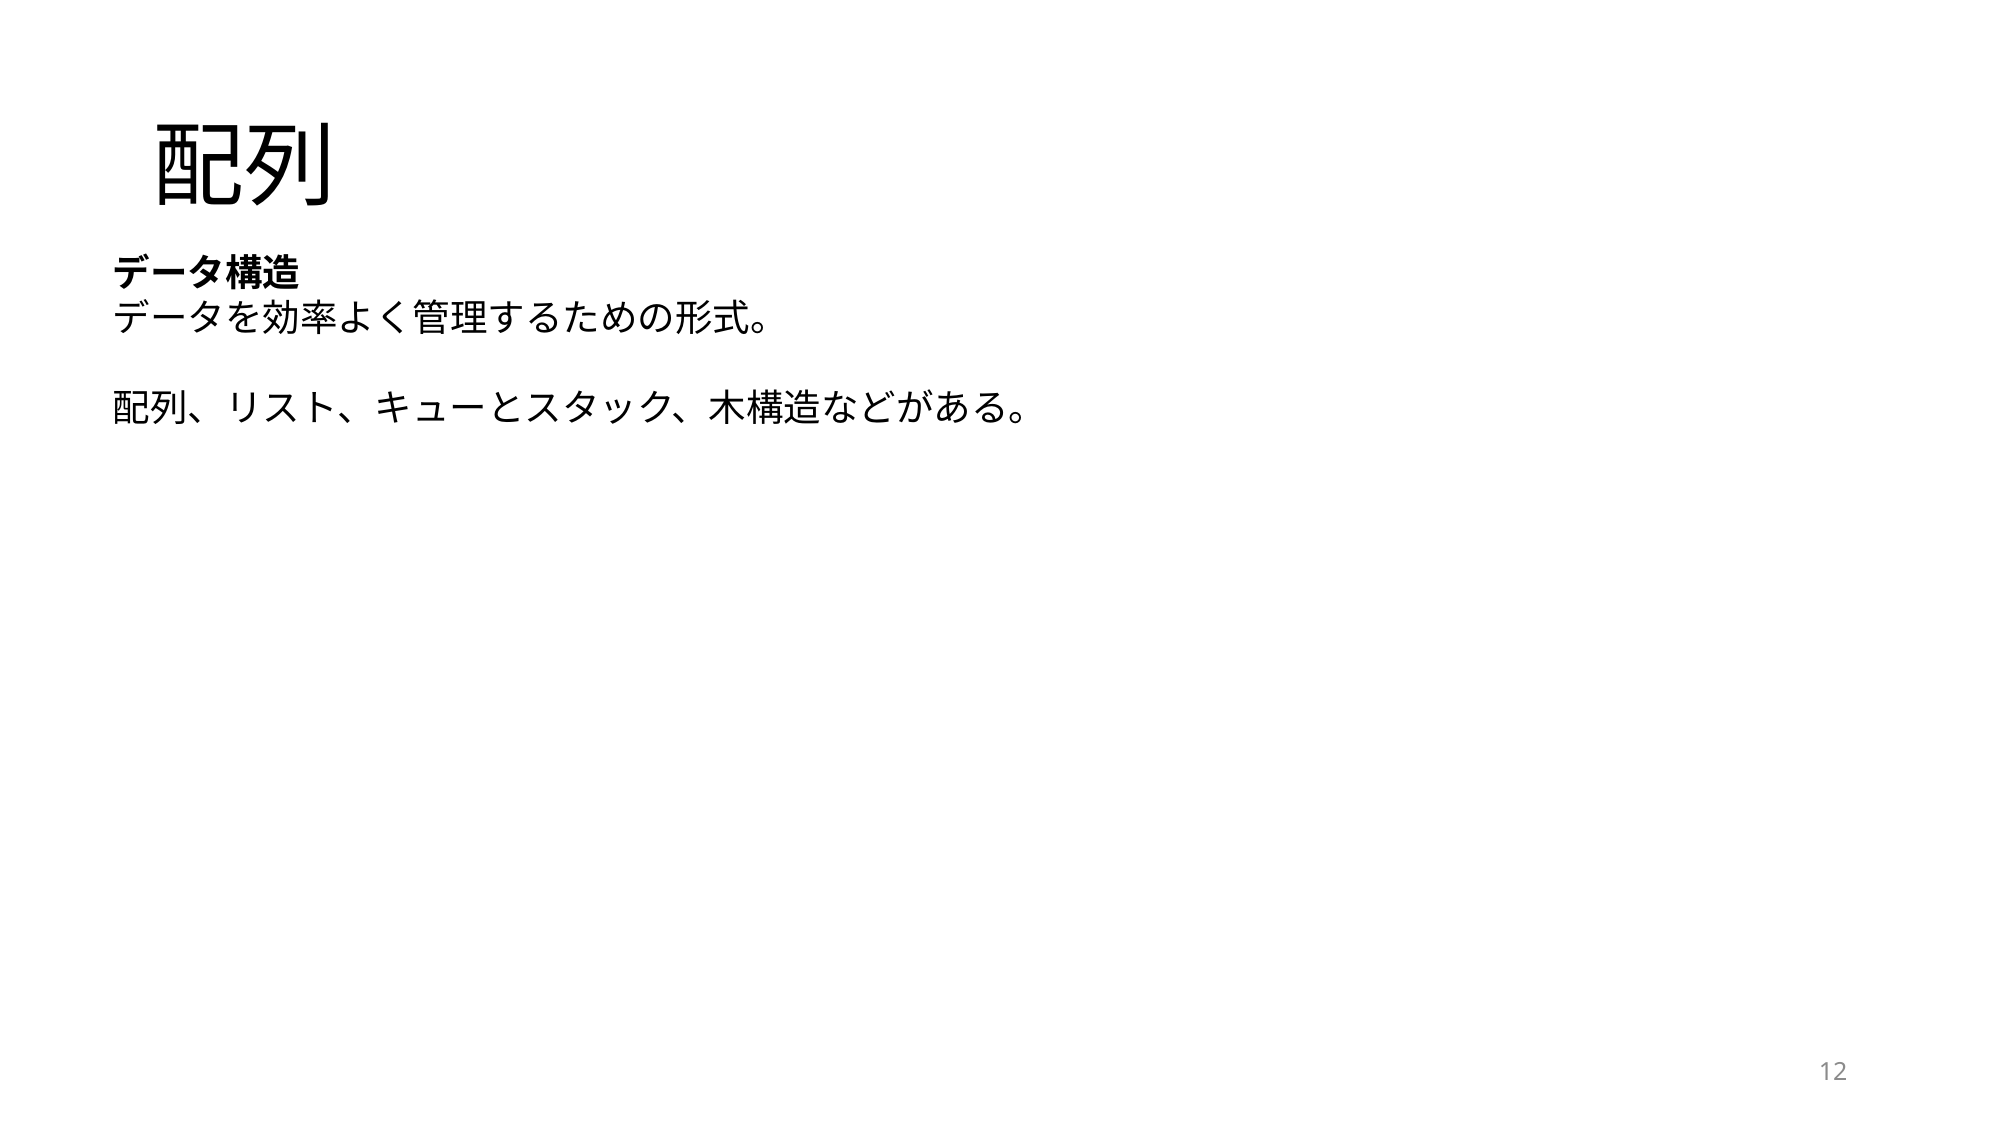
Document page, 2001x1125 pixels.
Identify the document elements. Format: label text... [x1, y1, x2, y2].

slide_number 12 [1412, 1042, 1863, 1103]
title 配列 [137, 59, 1863, 241]
text_box データ構造 データを効率よく管理するための形式。 配列、リスト、キューとスタック、木構造などがある。 [98, 241, 1897, 526]
